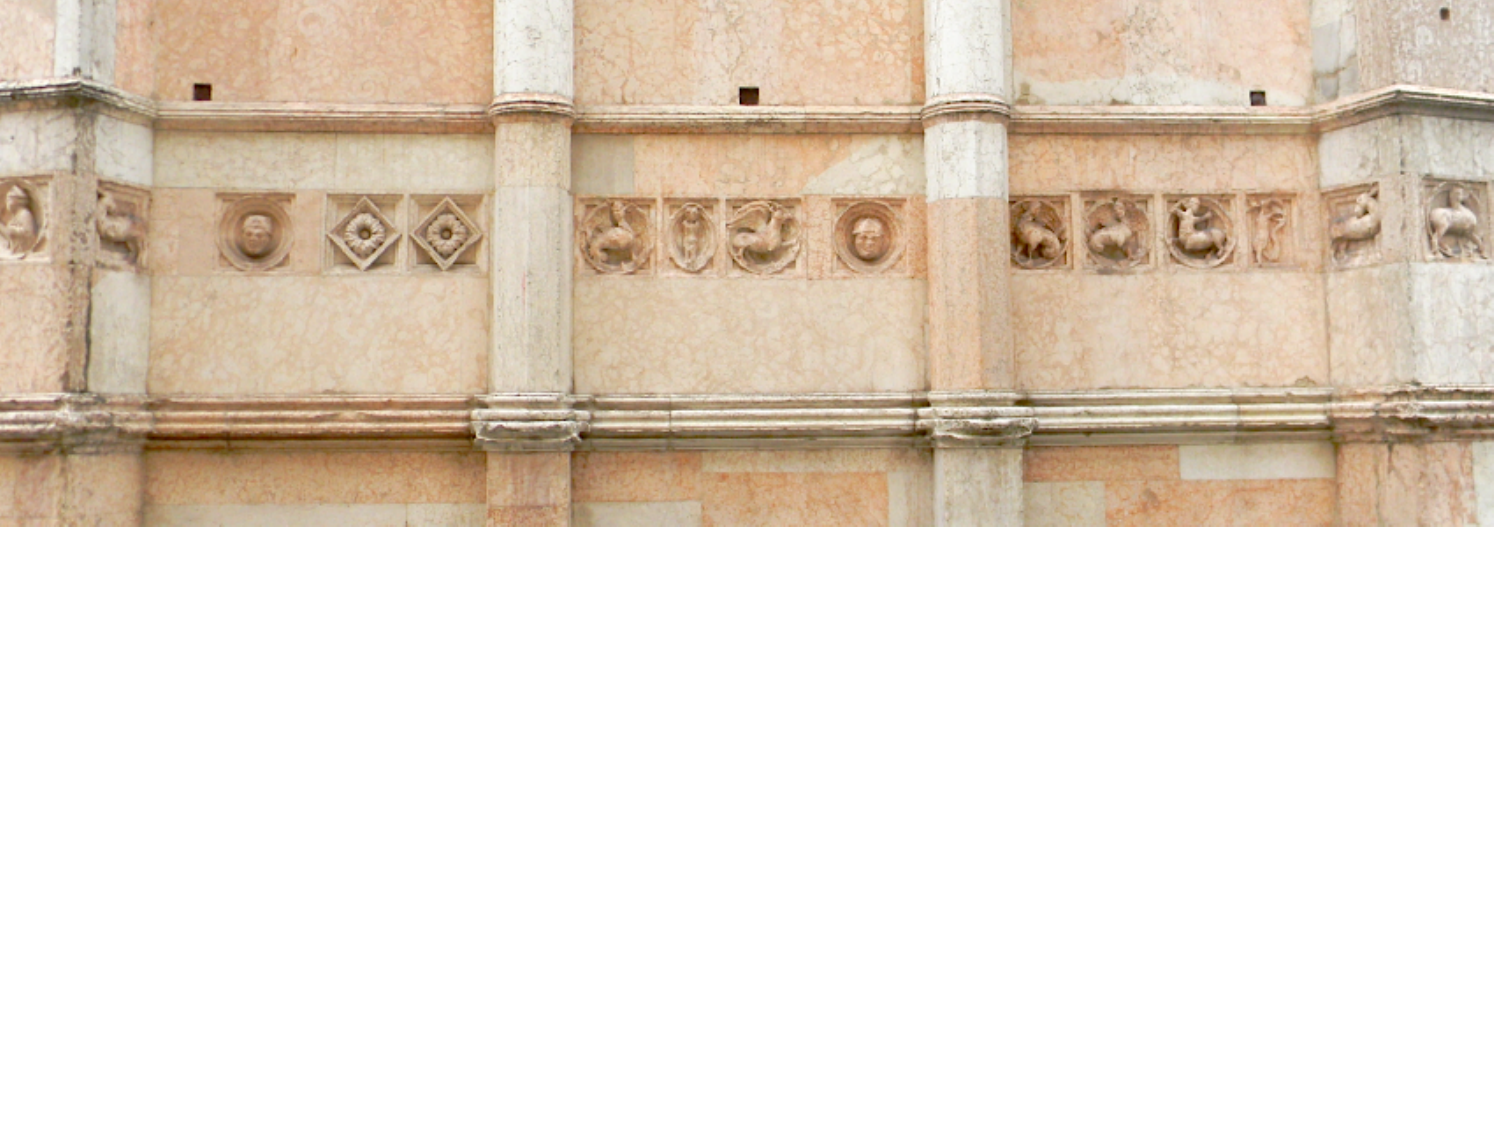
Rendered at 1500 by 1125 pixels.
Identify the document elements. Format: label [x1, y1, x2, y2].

list [0, 0, 1494, 528]
